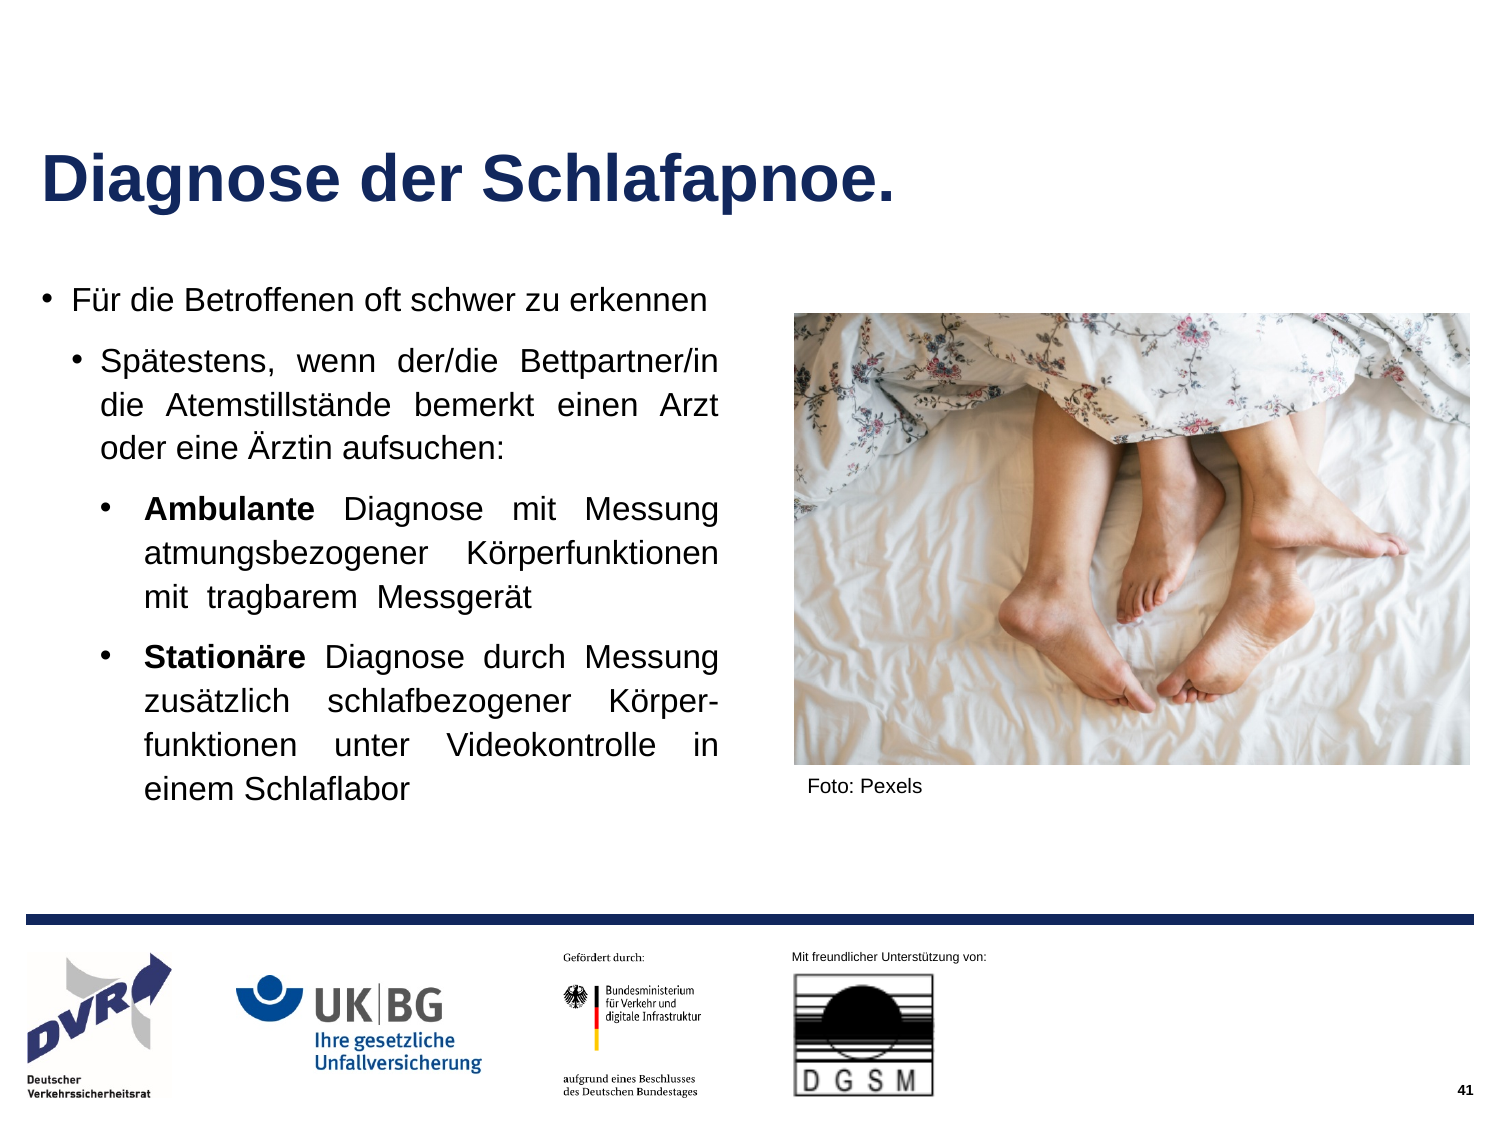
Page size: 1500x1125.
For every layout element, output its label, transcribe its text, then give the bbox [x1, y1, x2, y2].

text_box Foto: Pexels [792, 765, 1205, 806]
slide_number 41 [967, 1077, 1474, 1102]
picture [27, 952, 172, 1098]
list Für die Betroffenen oft schwer zu erkennen Spätestens, wenn der/die Bettpartner/in die Atemstillstände bemerkt einen Arzt oder eine Ärztin aufsuchen: Ambulante Diagnose mit Messung atmungsbezogener Körperfunktionen mit tragbarem Messgerät Stationäre Diagnose durch Messung zusätzlich schlafbezogener Körper-funktionen unter Videokontrolle in einem Schlaflabor [26, 267, 735, 903]
title Diagnose der Schlafapnoe. [26, 59, 1474, 217]
picture [560, 948, 702, 1102]
picture [236, 975, 482, 1076]
picture [794, 313, 1470, 765]
